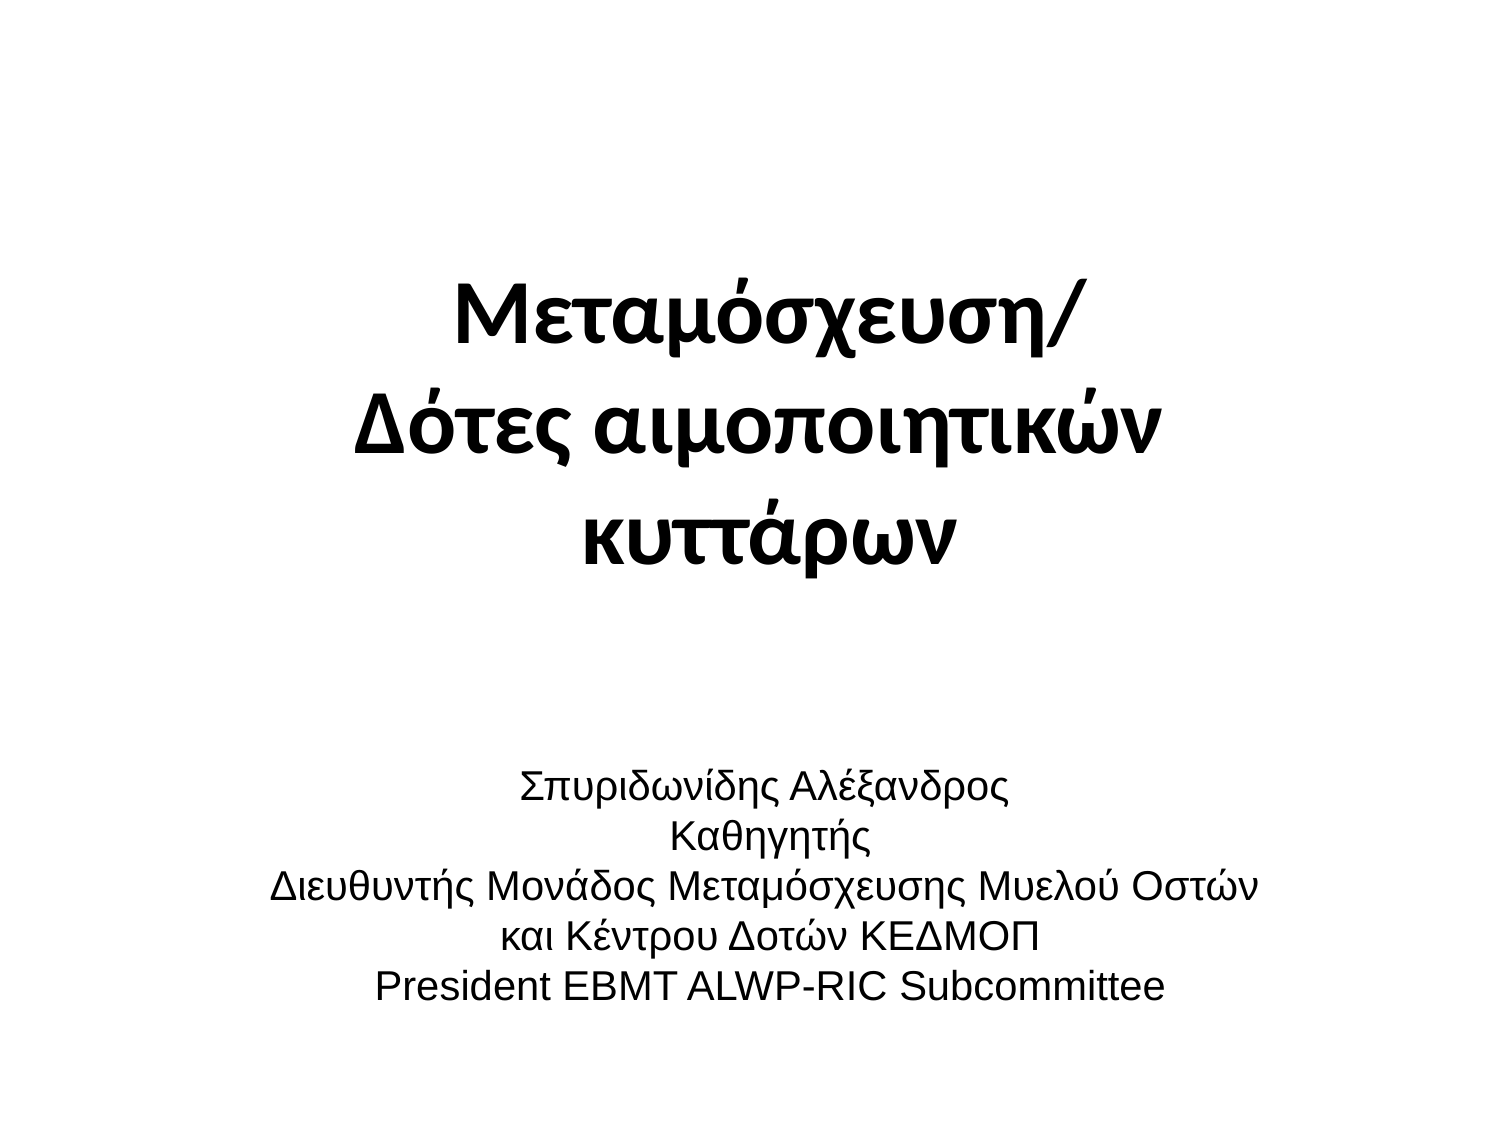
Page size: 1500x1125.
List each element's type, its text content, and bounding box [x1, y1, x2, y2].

title Μεταμόσχευση/ Δότες αιμοποιητικών κυττάρων [76, 160, 1464, 674]
text_box Σπυριδωνίδης Αλέξανδρος Καθηγητής Διευθυντής Μονάδος Μεταμόσχευσης Μυελού Οστών και Kέντρου Δοτών ΚΕΔΜΟΠ President EBMT ALWP-RIC Subcommittee [254, 751, 1286, 1017]
